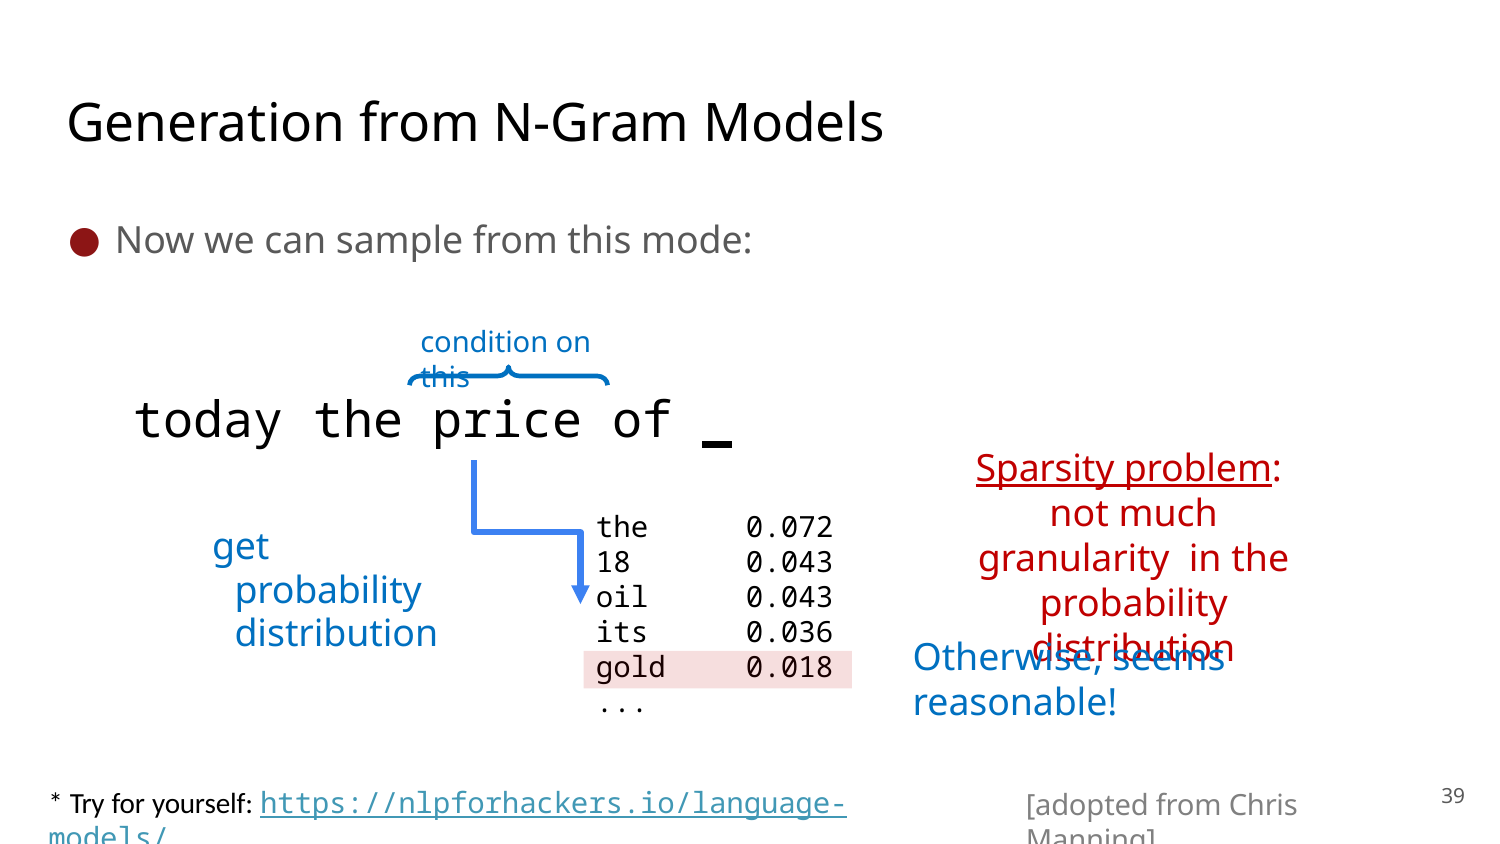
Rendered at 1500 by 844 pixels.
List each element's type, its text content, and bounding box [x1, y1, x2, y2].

text_box [581, 649, 854, 691]
list Now we can sample from this mode: [51, 189, 1449, 750]
text_box the 0.072 18 0.043 oil 0.043 its 0.036 gold 0.018 ... [581, 500, 931, 726]
text_box condition on this [405, 315, 644, 401]
text_box Sparsity problem: not much granularity in the probability distribution [947, 441, 1319, 631]
text_box get probability distribution [210, 518, 464, 655]
text_box * Try for yourself: https://nlpforhackers.io/language-models/ [46, 782, 944, 844]
title Generation from N-Gram Models [51, 72, 1449, 167]
text_box [adopted from Chris Manning] [1011, 778, 1418, 844]
slide_number 39 [1389, 764, 1480, 830]
text_box Otherwise, seems reasonable! [910, 631, 1377, 724]
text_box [455, 478, 600, 586]
text_box today the price of [131, 384, 913, 447]
